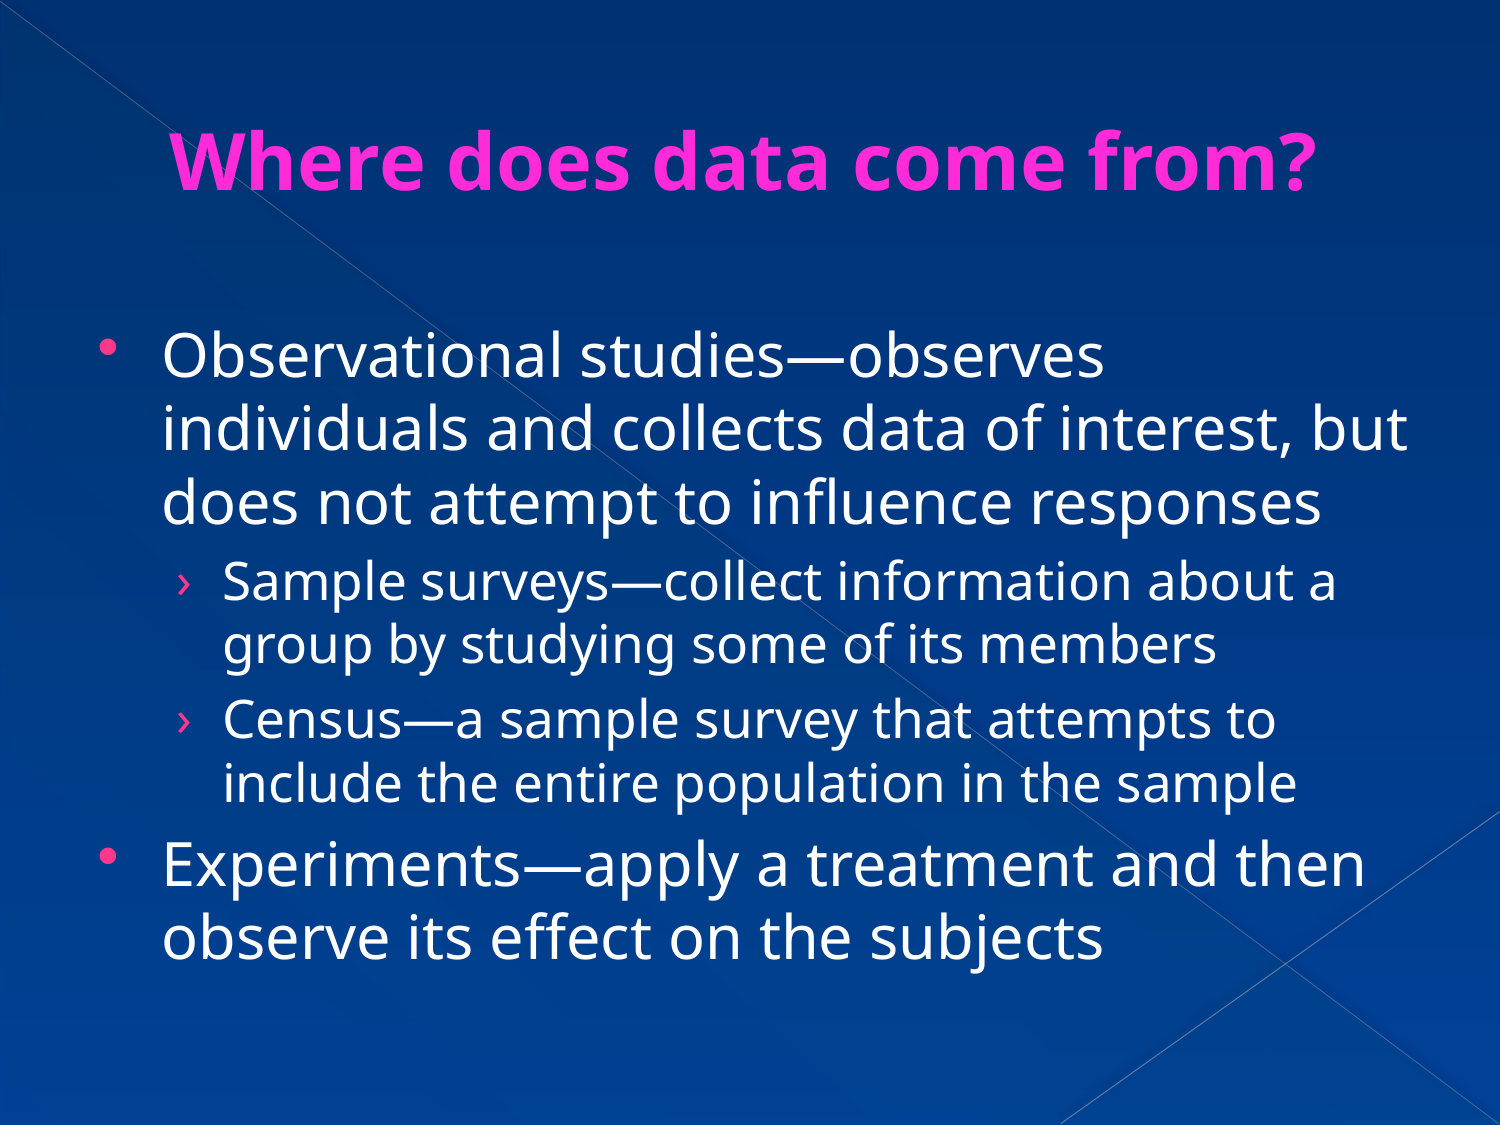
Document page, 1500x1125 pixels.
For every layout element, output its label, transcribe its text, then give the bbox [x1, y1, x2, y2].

list Observational studies—observes individuals and collects data of interest, but does not attempt to influence responses Sample surveys—collect information about a group by studying some of its members Census—a sample survey that attempts to include the entire population in the sample Experiments—apply a treatment and then observe its effect on the subjects [75, 308, 1425, 1059]
title Where does data come from? [75, 43, 1425, 274]
